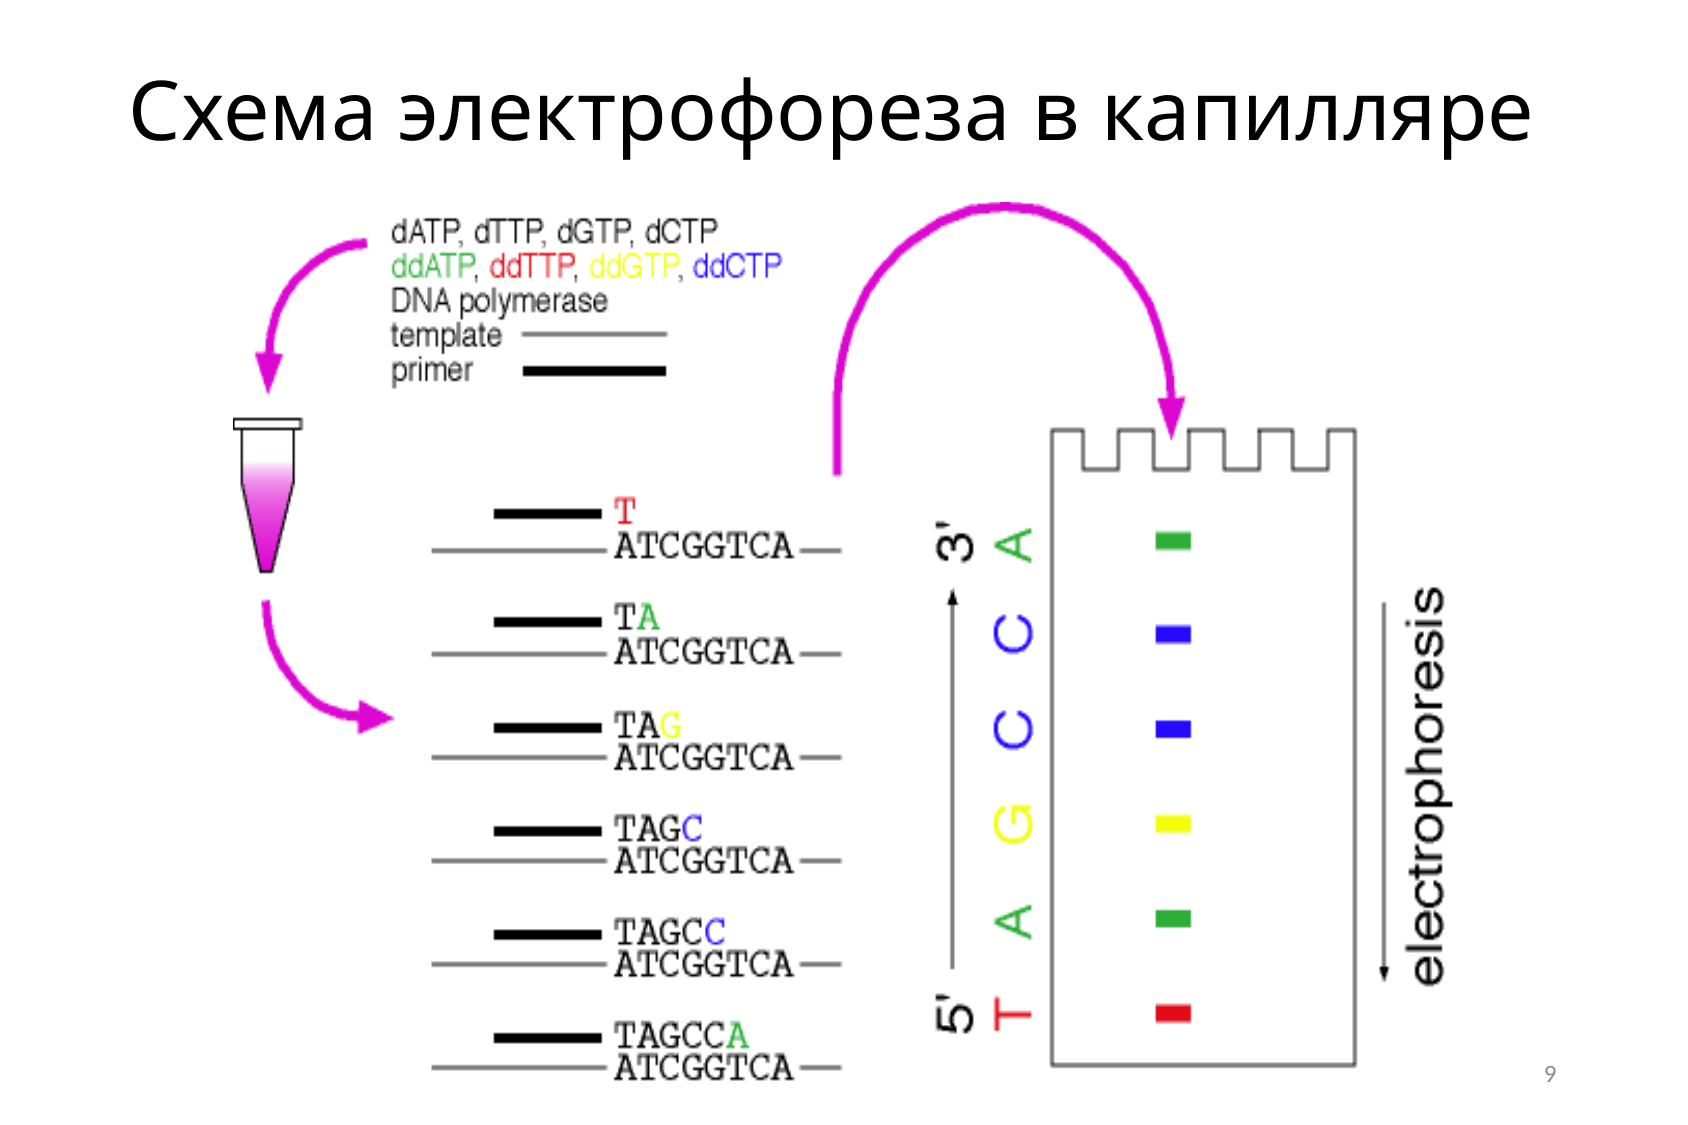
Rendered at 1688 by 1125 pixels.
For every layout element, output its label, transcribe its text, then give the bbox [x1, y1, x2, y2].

picture [233, 202, 1455, 1093]
title Схема электрофореза в капилляре [113, 50, 1570, 178]
slide_number 9 [1191, 1042, 1572, 1103]
